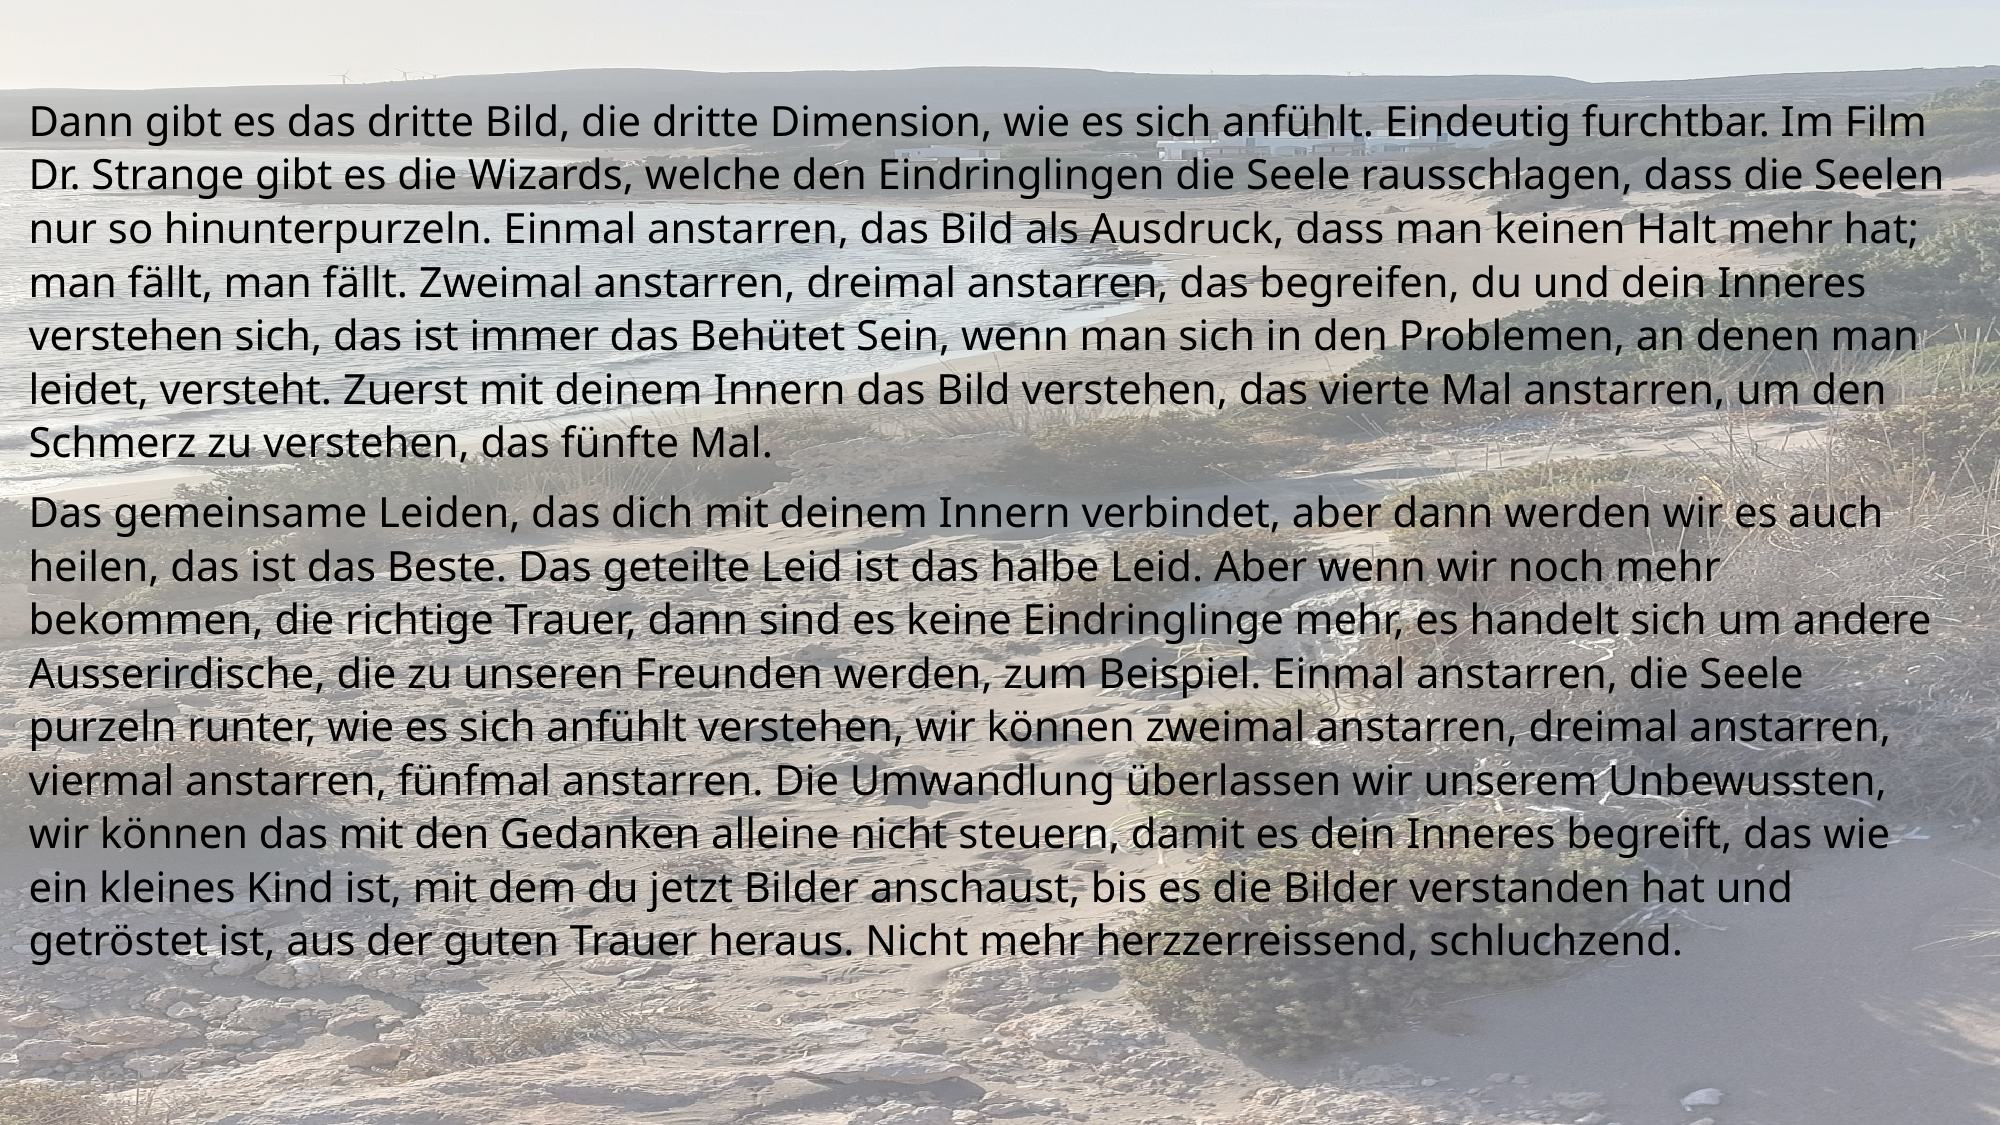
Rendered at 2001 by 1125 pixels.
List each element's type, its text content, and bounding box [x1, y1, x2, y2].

text_box Dann gibt es das dritte Bild, die dritte Dimension, wie es sich anfühlt. Eindeutig furchtbar. Im Film Dr. Strange gibt es die Wizards, welche den Eindringlingen die Seele rausschlagen, dass die Seelen nur so hinunterpurzeln. Einmal anstarren, das Bild als Ausdruck, dass man keinen Halt mehr hat; man fällt, man fällt. Zweimal anstarren, dreimal anstarren, das begreifen, du und dein Inneres verstehen sich, das ist immer das Behütet Sein, wenn man sich in den Problemen, an denen man leidet, versteht. Zuerst mit deinem Innern das Bild verstehen, das vierte Mal anstarren, um den Schmerz zu verstehen, das fünfte Mal. Das gemeinsame Leiden, das dich mit deinem Innern verbindet, aber dann werden wir es auch heilen, das ist das Beste. Das geteilte Leid ist das halbe Leid. Aber wenn wir noch mehr bekommen, die richtige Trauer, dann sind es keine Eindringlinge mehr, es handelt sich um andere Ausserirdische, die zu unseren Freunden werden, zum Beispiel. Einmal anstarren, die Seele purzeln runter, wie es sich anfühlt verstehen, wir können zweimal anstarren, dreimal anstarren, viermal anstarren, fünfmal anstarren. Die Umwandlung überlassen wir unserem Unbewussten, wir können das mit den Gedanken alleine nicht steuern, damit es dein Inneres begreift, das wie ein kleines Kind ist, mit dem du jetzt Bilder anschaust, bis es die Bilder verstanden hat und getröstet ist, aus der guten Trauer heraus. Nicht mehr herzzerreissend, schluchzend. [13, 0, 1972, 972]
